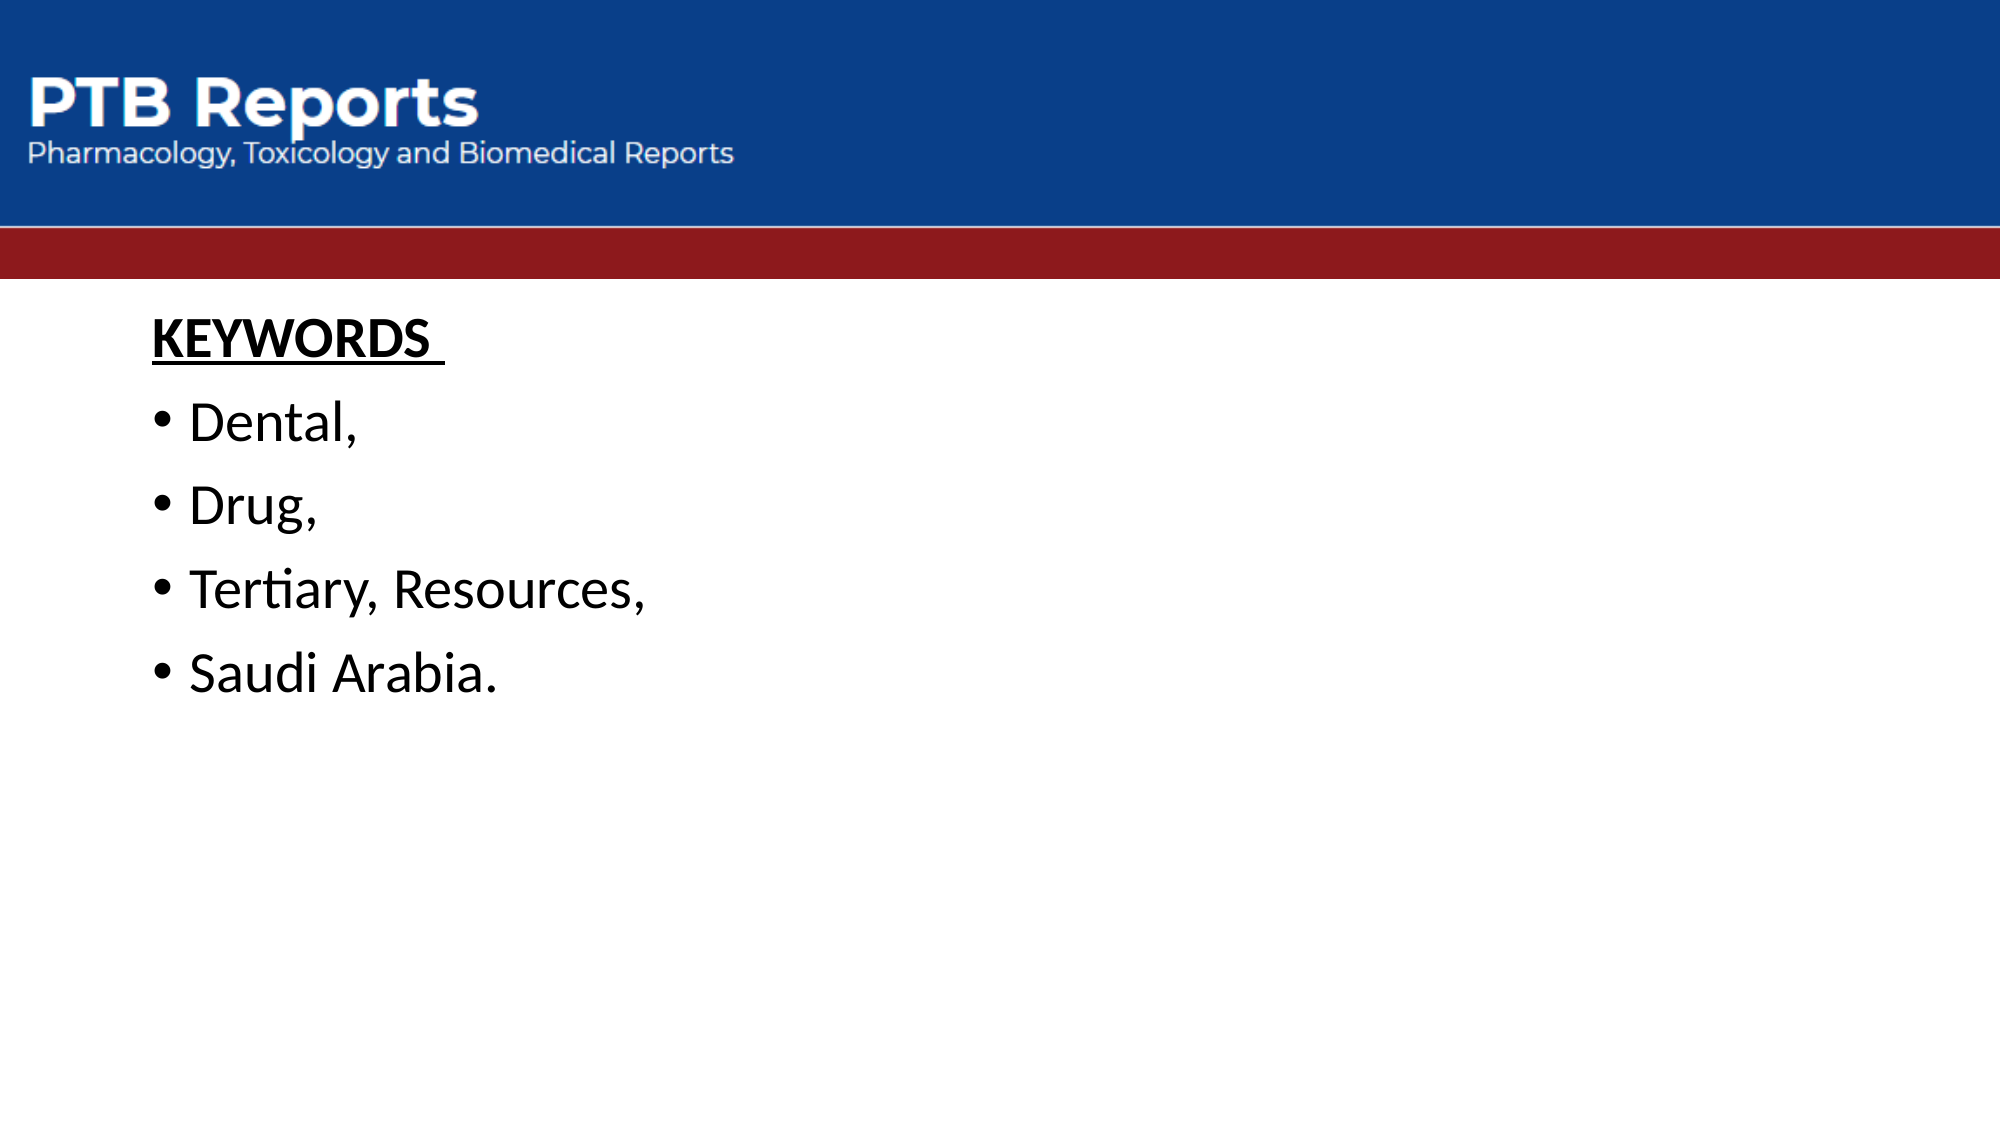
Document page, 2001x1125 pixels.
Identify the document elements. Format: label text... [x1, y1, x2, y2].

list KEYWORDS Dental, Drug, Tertiary, Resources, Saudi Arabia. [137, 299, 1863, 1088]
picture [0, 0, 2000, 279]
